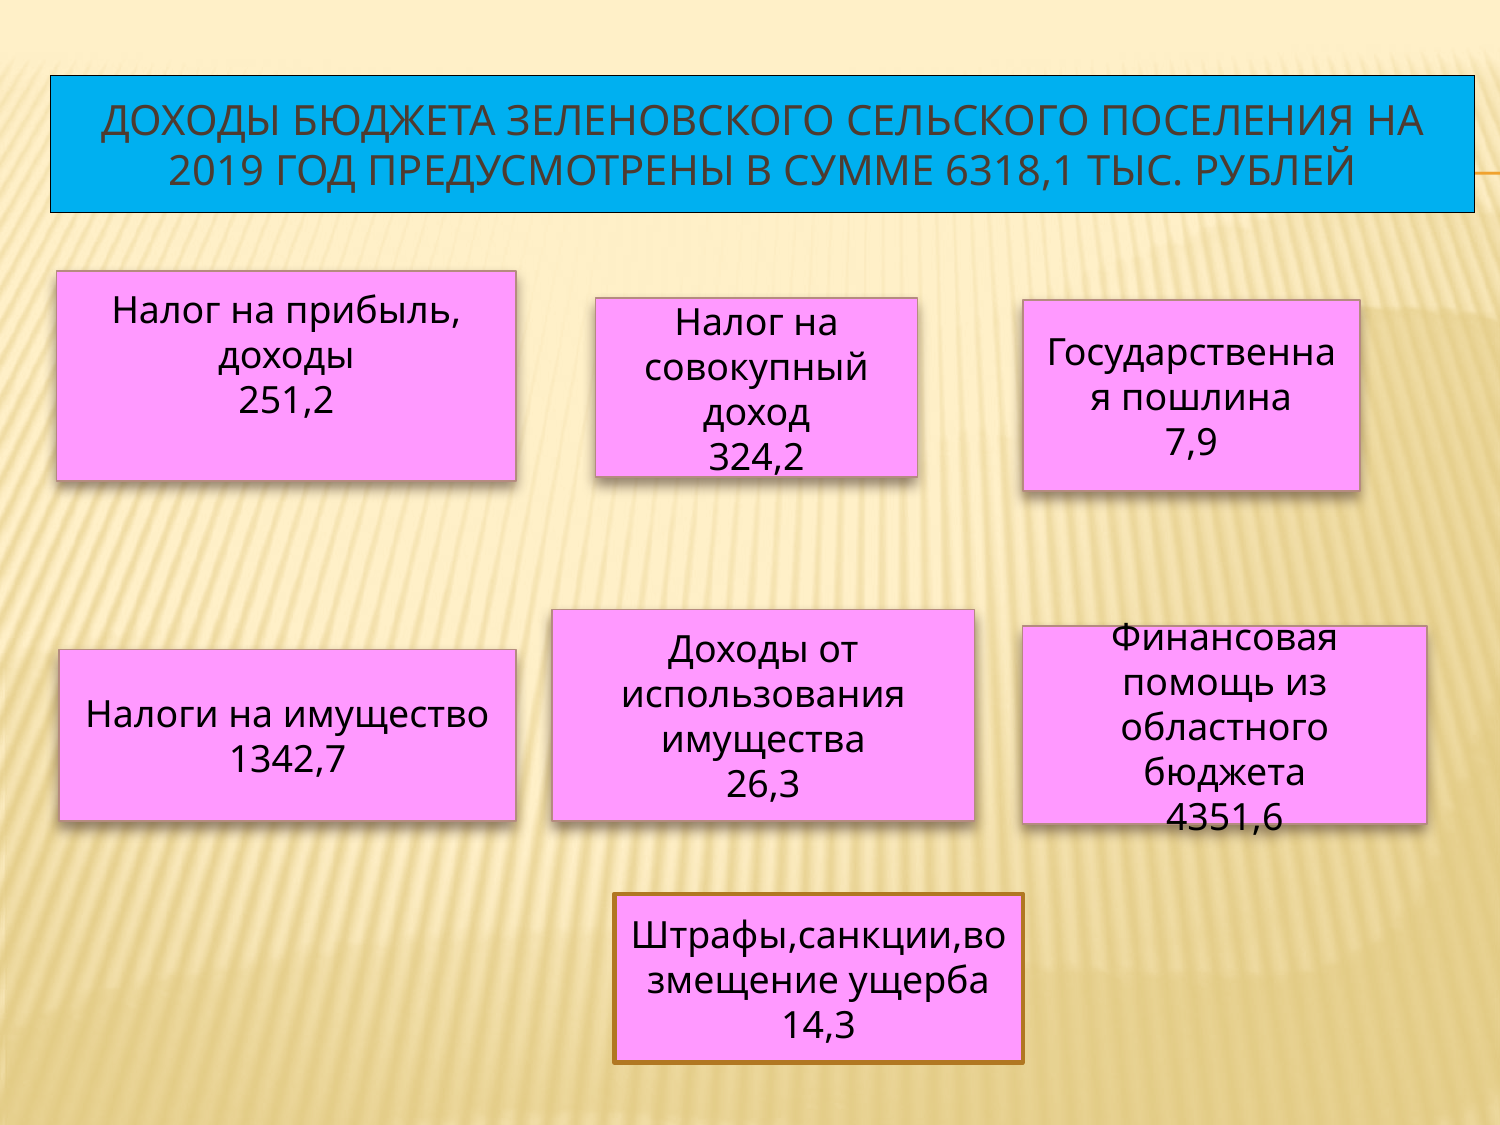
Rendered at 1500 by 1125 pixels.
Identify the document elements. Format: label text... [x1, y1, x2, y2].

text_box Налог на прибыль, доходы 251,2 [56, 270, 517, 482]
text_box Налоги на имущество 1342,7 [58, 649, 517, 822]
text_box Налог на совокупный доход 324,2 [595, 297, 918, 478]
text_box Финансовая помощь из областного бюджета 4351,6 [1022, 625, 1428, 825]
title Доходы бюджета Зеленовского сельского поселения на 2019 год предусмотрены в сумме 6318,1 тыс. рублей [50, 75, 1475, 213]
text_box Штрафы,санкции,возмещение ущерба 14,3 [612, 892, 1025, 1065]
text_box Государственная пошлина 7,9 [1022, 299, 1361, 492]
text_box Доходы от использования имущества 26,3 [551, 609, 975, 822]
